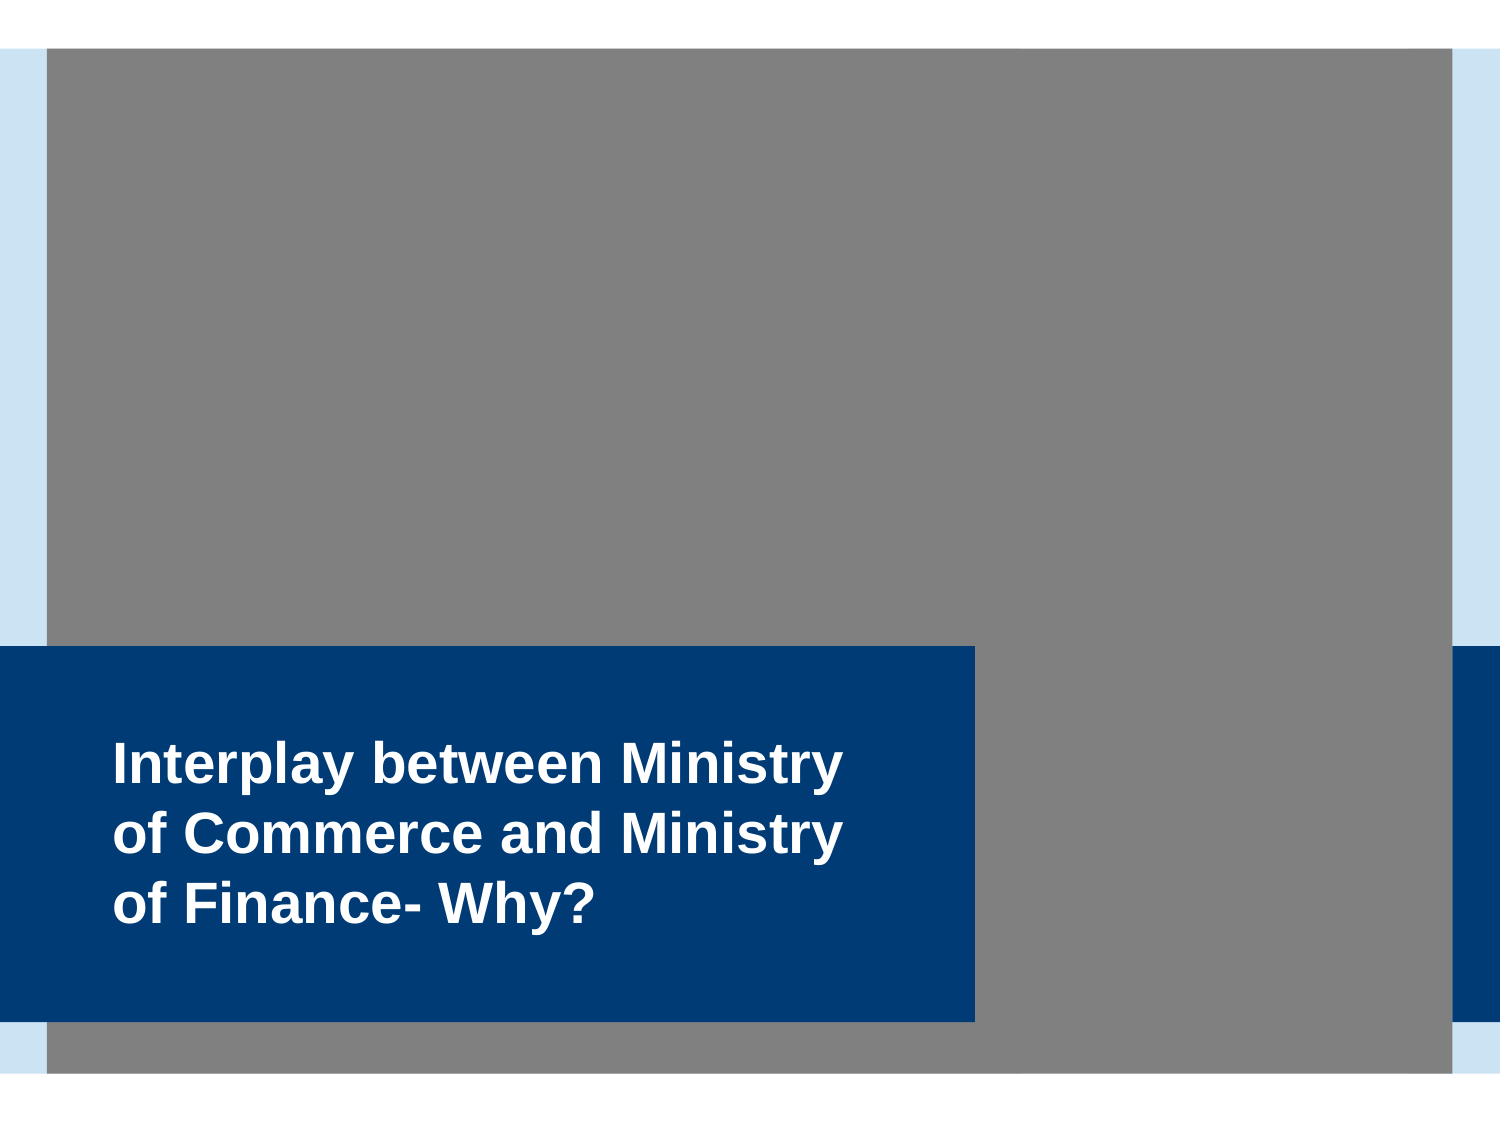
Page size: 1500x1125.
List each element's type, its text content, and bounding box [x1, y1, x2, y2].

title Interplay between Ministry of Commerce and Ministry of Finance- Why? [111, 724, 863, 1045]
